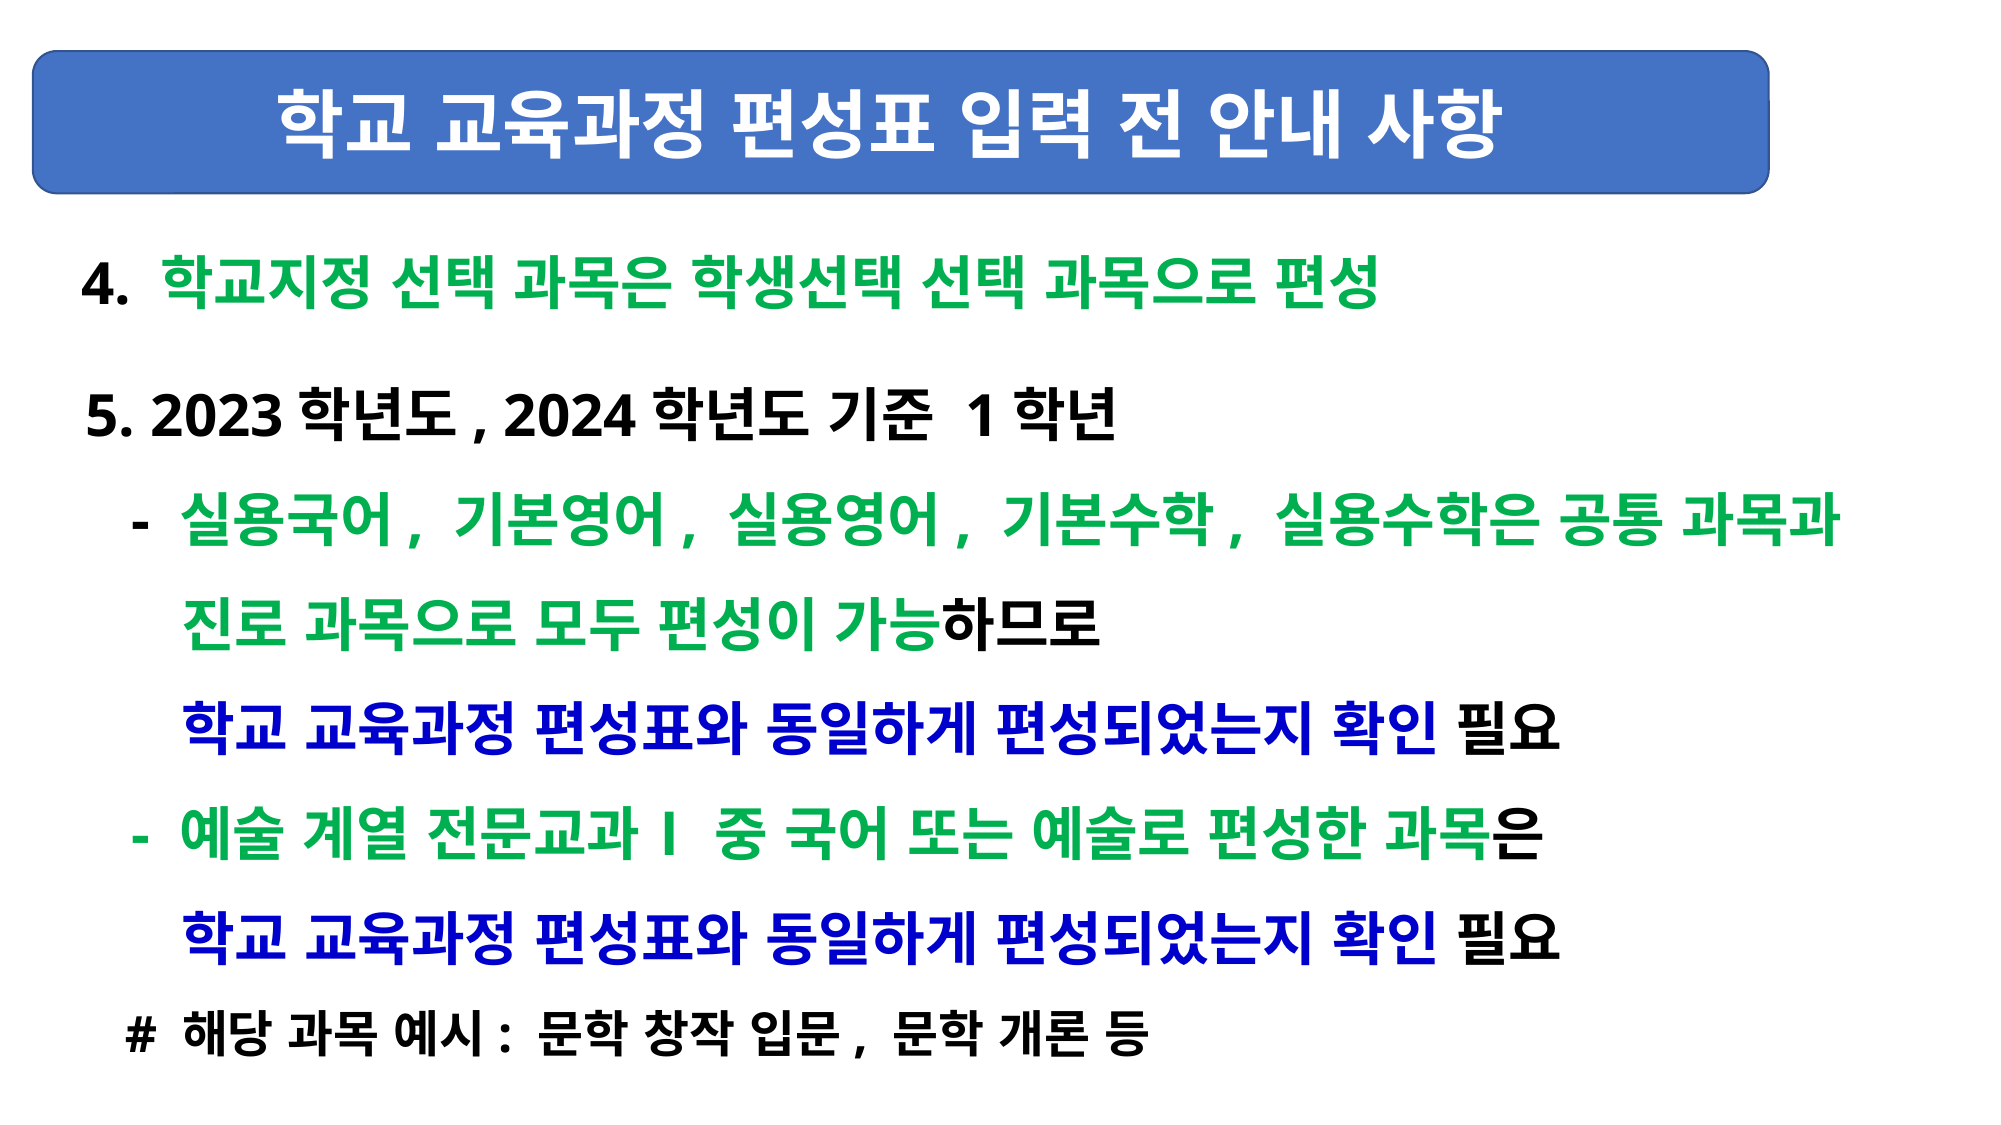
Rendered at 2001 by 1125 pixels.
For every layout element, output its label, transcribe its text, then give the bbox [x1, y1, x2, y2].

text_box 5. 2023학년도, 2024학년도 기준 1학년 - 실용국어, 기본영어, 실용영어, 기본수학, 실용수학은 공통 과목과 진로 과목으로 모두 편성이 가능하므로 학교 교육과정 편성표와 동일하게 편성되었는지 확인 필요 - 예술 계열 전문교과Ⅰ 중 국어 또는 예술로 편성한 과목은 학교 교육과정 편성표와 동일하게 편성되었는지 확인 필요 # 해당 과목 예시: 문학 창작 입문, 문학 개론 등 [71, 335, 1974, 1125]
text_box 학교 교육과정 편성표 입력 전 안내 사항 [31, 50, 1770, 195]
text_box 4. 학교지정 선택 과목은 학생선택 선택 과목으로 편성 [66, 238, 1969, 324]
